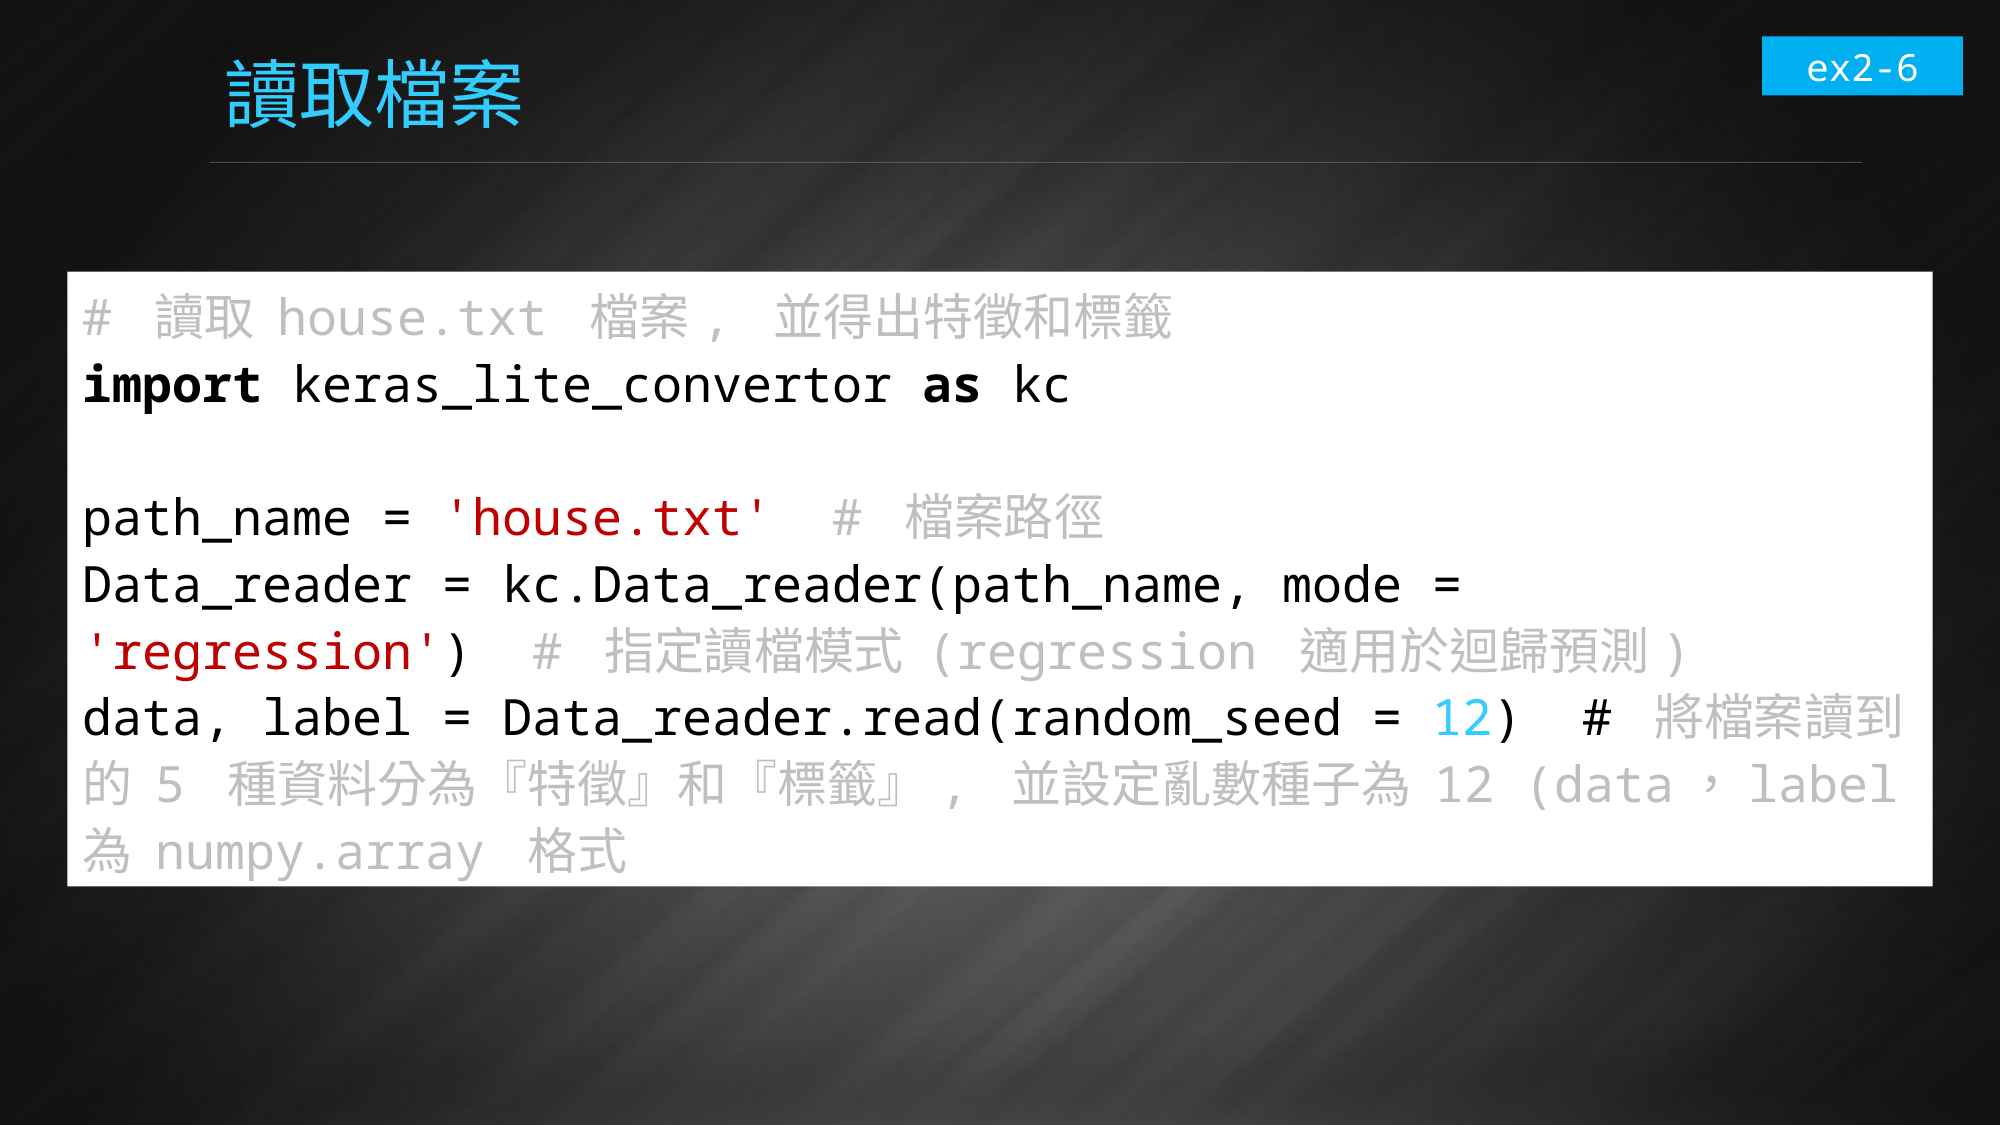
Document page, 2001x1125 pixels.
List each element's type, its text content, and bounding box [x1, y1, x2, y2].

title 讀取檔案 [209, 47, 1863, 149]
text_box ex2-6 [1761, 35, 1964, 97]
picture [0, 0, 2000, 1125]
text_box # 讀取 house.txt 檔案, 並得出特徵和標籤 import keras_lite_convertor as kc path_name = 'house.txt' # 檔案路徑 Data_reader = kc.Data_reader(path_name, mode = 'regression') # 指定讀檔模式 (regression 適用於迴歸預測) data, label = Data_reader.read(random_seed = 12) # 將檔案讀到的 5 種資料分為『特徵』和『標籤』, 並設定亂數種子為 12 (data，label 為 numpy.array 格式 [67, 271, 1933, 887]
